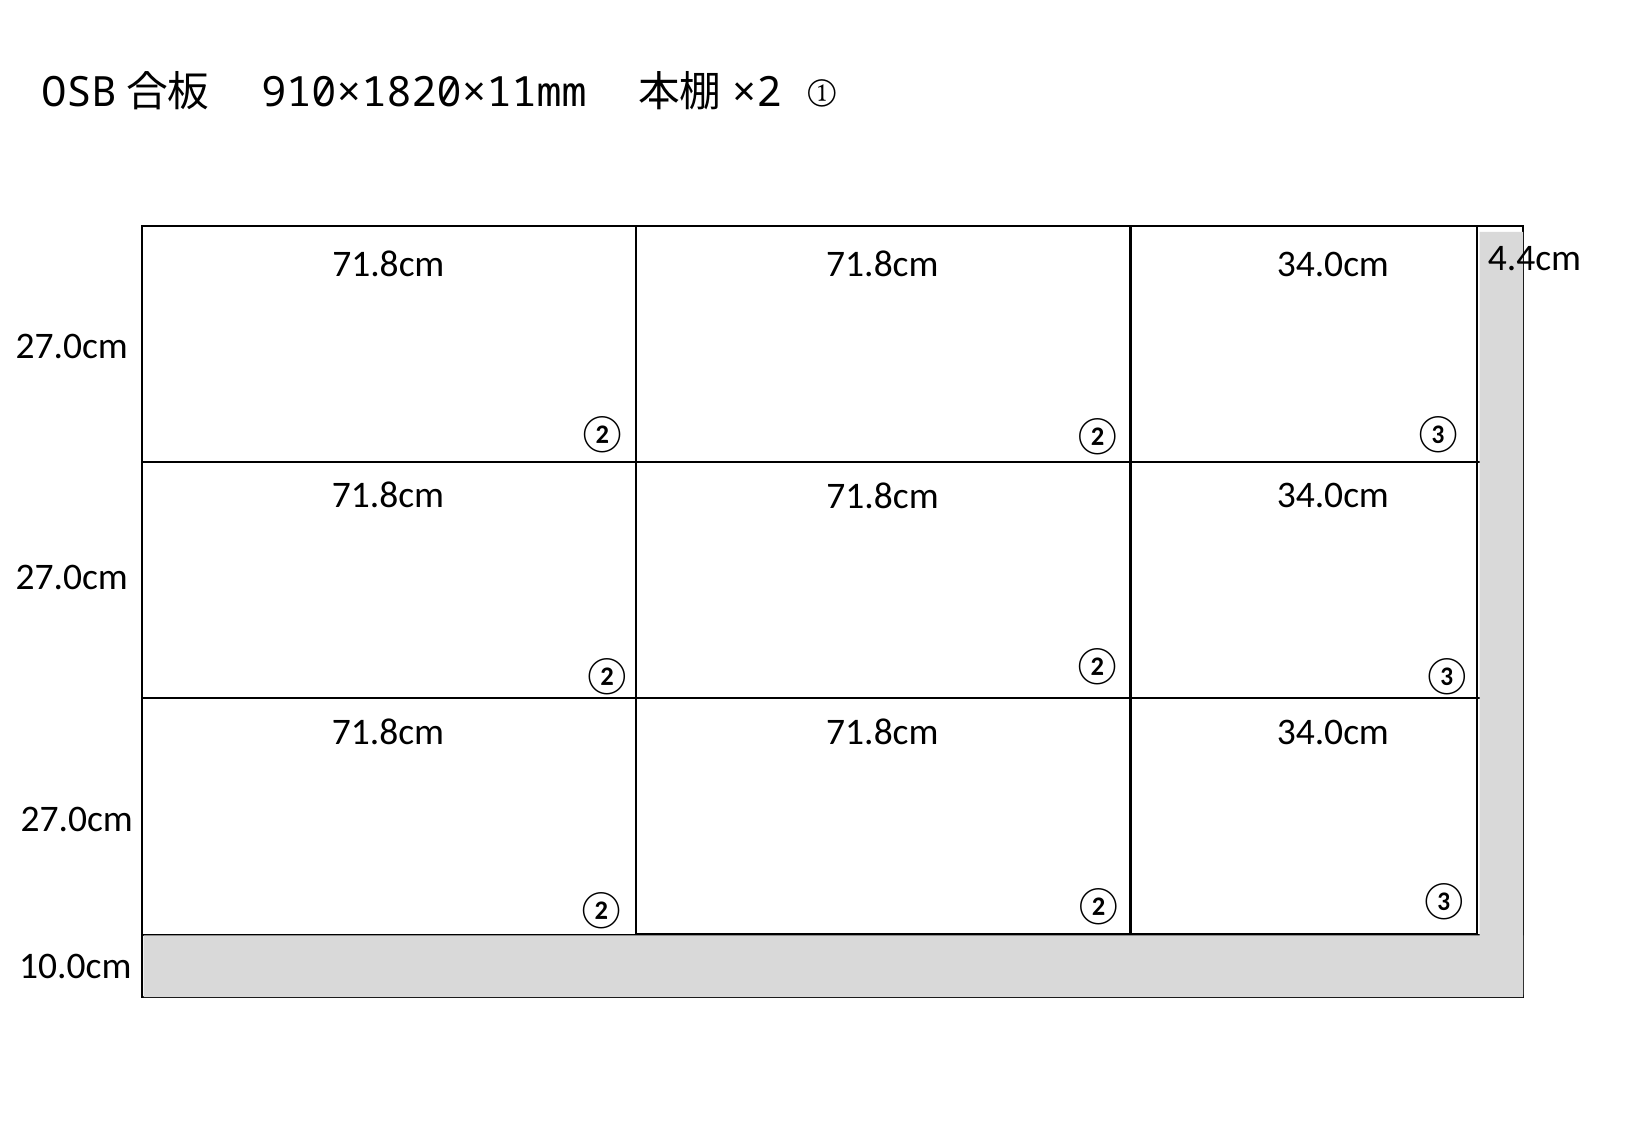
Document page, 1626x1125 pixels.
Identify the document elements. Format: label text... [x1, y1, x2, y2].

text_box ② [561, 877, 641, 938]
text_box ② [562, 401, 642, 462]
text_box ③ [1407, 643, 1487, 703]
text_box [1479, 285, 1524, 996]
text_box [143, 934, 1524, 998]
text_box ② [1058, 873, 1139, 934]
text_box 34.0cm [1262, 699, 1405, 760]
text_box 71.8cm [811, 463, 954, 523]
text_box ② [567, 643, 647, 703]
text_box 71.8cm [811, 231, 954, 292]
text_box 71.8cm [317, 462, 460, 522]
text_box 27.0cm [0, 313, 143, 374]
text_box 34.0cm [1262, 231, 1405, 292]
text_box 71.8cm [317, 699, 460, 760]
text_box 71.8cm [317, 231, 460, 292]
text_box 34.0cm [1262, 462, 1405, 522]
text_box 27.0cm [0, 544, 143, 604]
text_box 27.0cm [5, 786, 148, 846]
text_box ③ [1404, 868, 1484, 928]
text_box OSB合板 910×1820×11mm 本棚×2 ① [26, 57, 854, 122]
text_box [141, 225, 635, 934]
text_box 71.8cm [811, 699, 954, 760]
text_box [1130, 225, 1478, 934]
text_box ② [1057, 403, 1138, 464]
text_box 10.0cm [4, 934, 143, 994]
text_box 4.4cm [1473, 225, 1597, 285]
text_box ③ [1398, 401, 1478, 461]
text_box ② [1057, 633, 1137, 694]
text_box [635, 225, 1130, 934]
